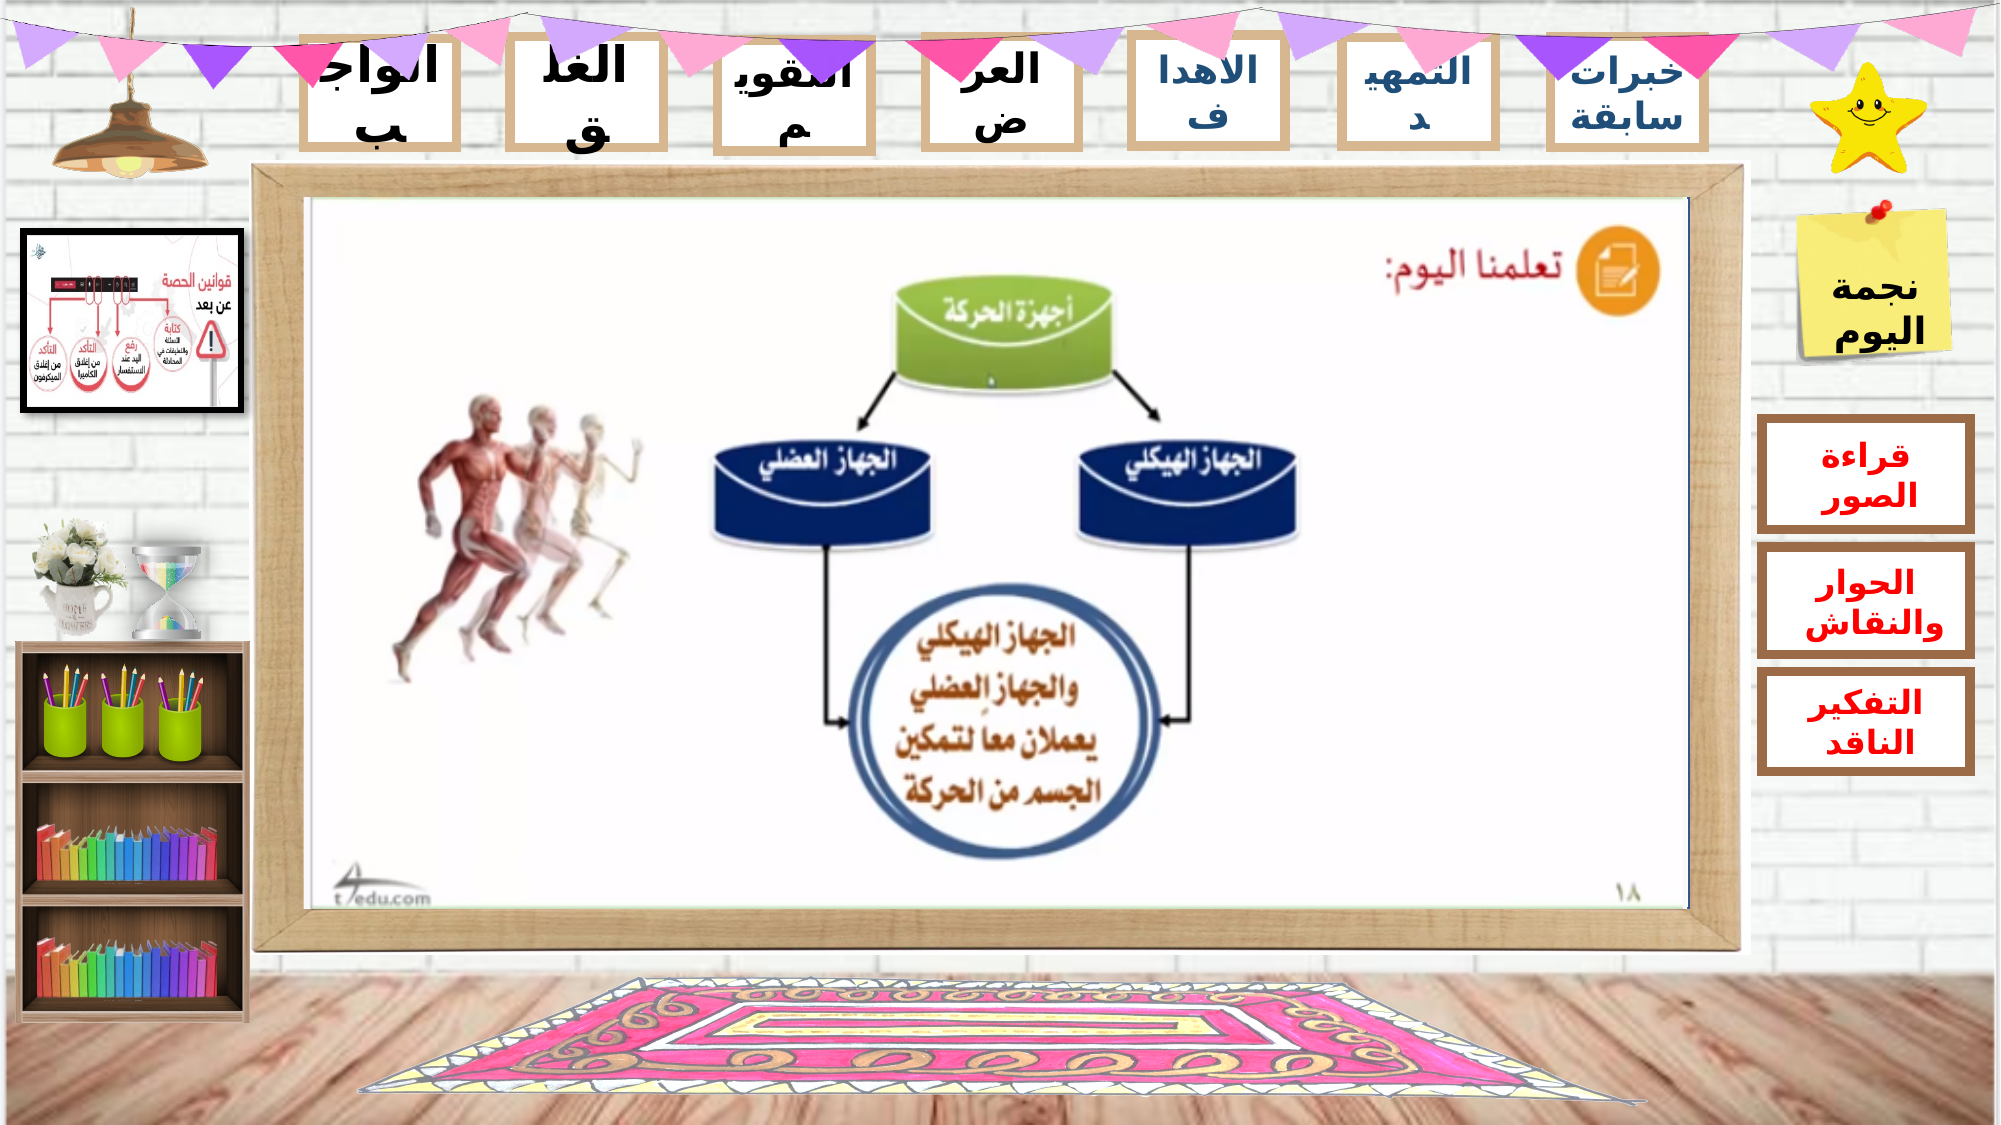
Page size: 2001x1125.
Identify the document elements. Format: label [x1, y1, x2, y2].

picture [0, 0, 2000, 1125]
text_box [1762, 418, 1971, 772]
